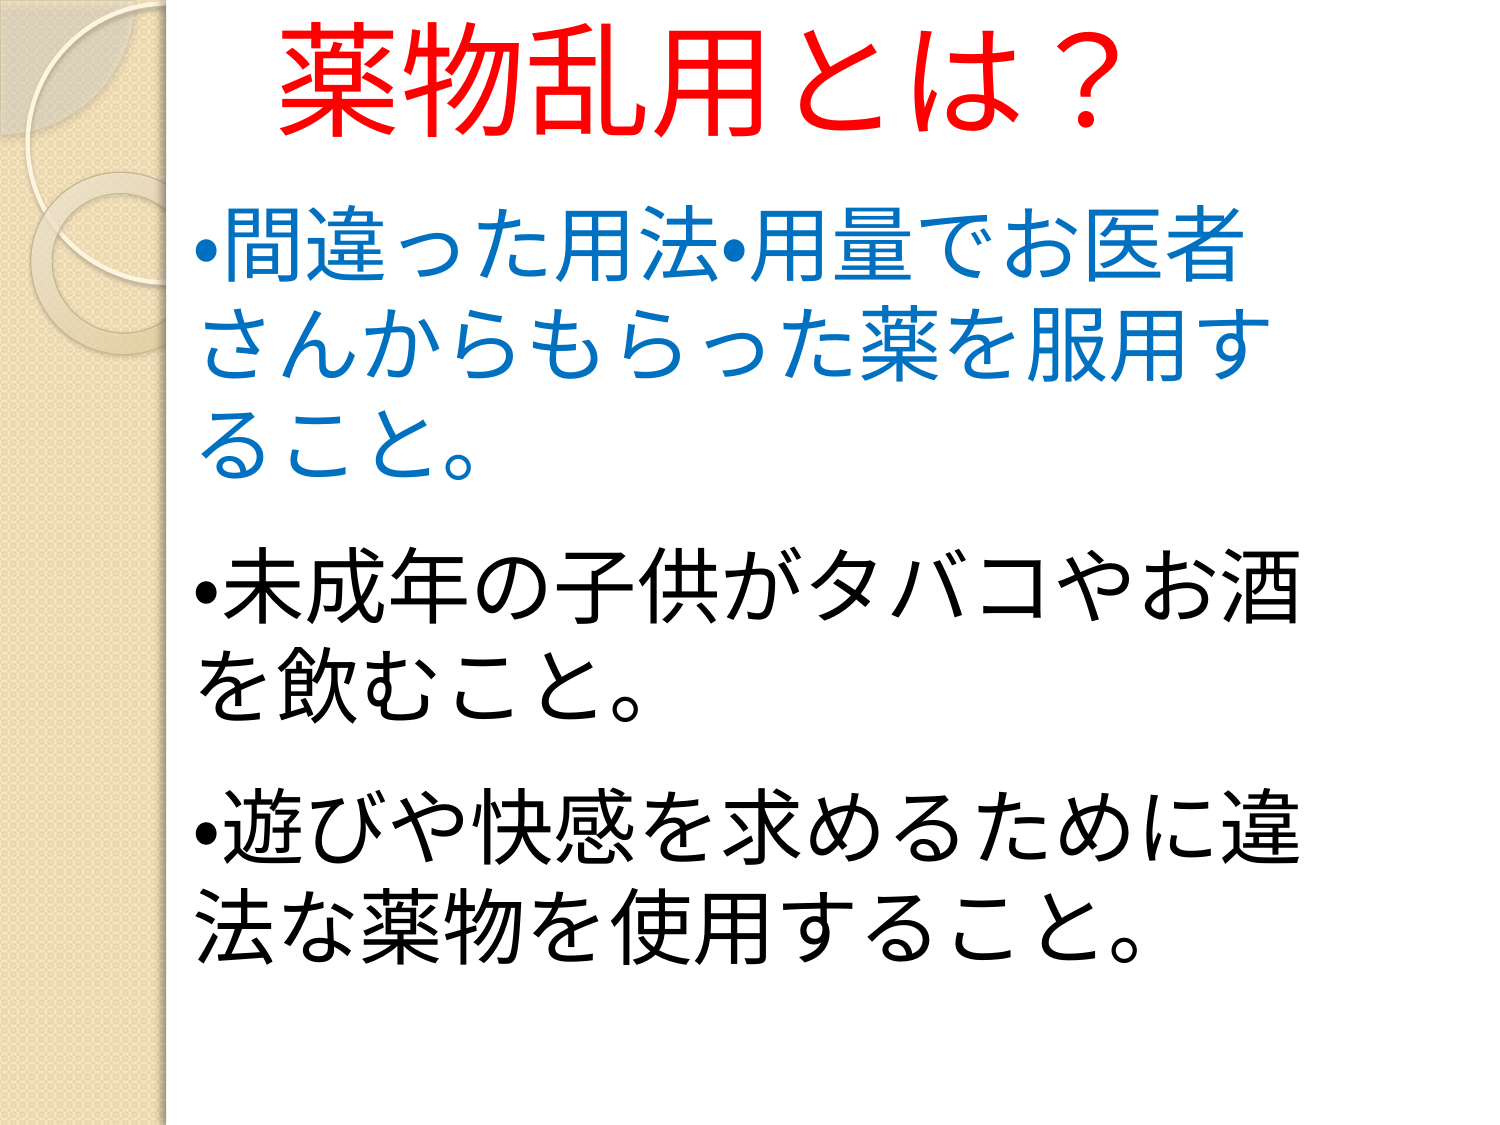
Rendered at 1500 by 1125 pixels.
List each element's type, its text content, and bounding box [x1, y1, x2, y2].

title 薬物乱用とは？ [0, 0, 1333, 172]
text_box ・間違った用法・用量でお医者さんからもらった薬を服用すること。 ・未成年の子供がタバコやお酒を飲むこと。 ・遊びや快感を求めるために違法な薬物を使用すること。 [178, 184, 1341, 1125]
